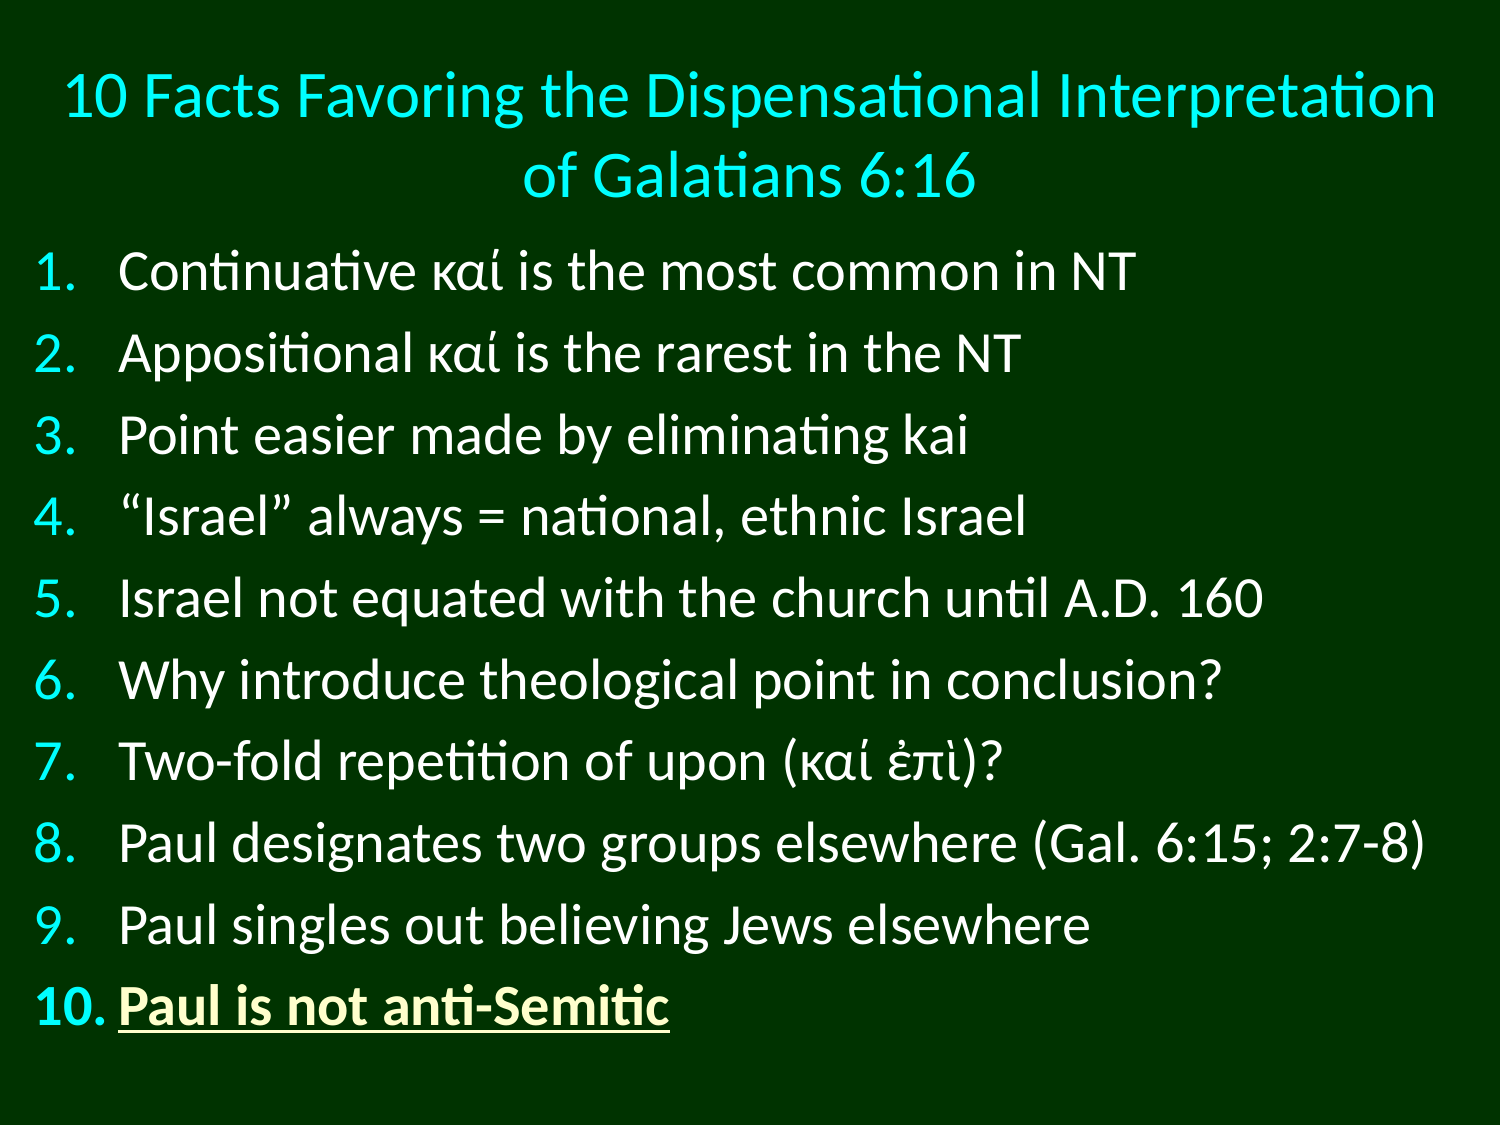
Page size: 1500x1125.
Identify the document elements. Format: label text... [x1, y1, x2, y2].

title 10 Facts Favoring the Dispensational Interpretation of Galatians 6:16 [43, 37, 1457, 224]
list Continuative καί is the most common in NT Appositional καί is the rarest in the NT Point easier made by eliminating kai “Israel” always = national, ethnic Israel Israel not equated with the church until A.D. 160 Why introduce theological point in conclusion? Two-fold repetition of upon (καί ἐπὶ)? Paul designates two groups elsewhere (Gal. 6:15; 2:7-8) Paul singles out believing Jews elsewhere Paul is not anti-Semitic [18, 224, 1482, 1088]
